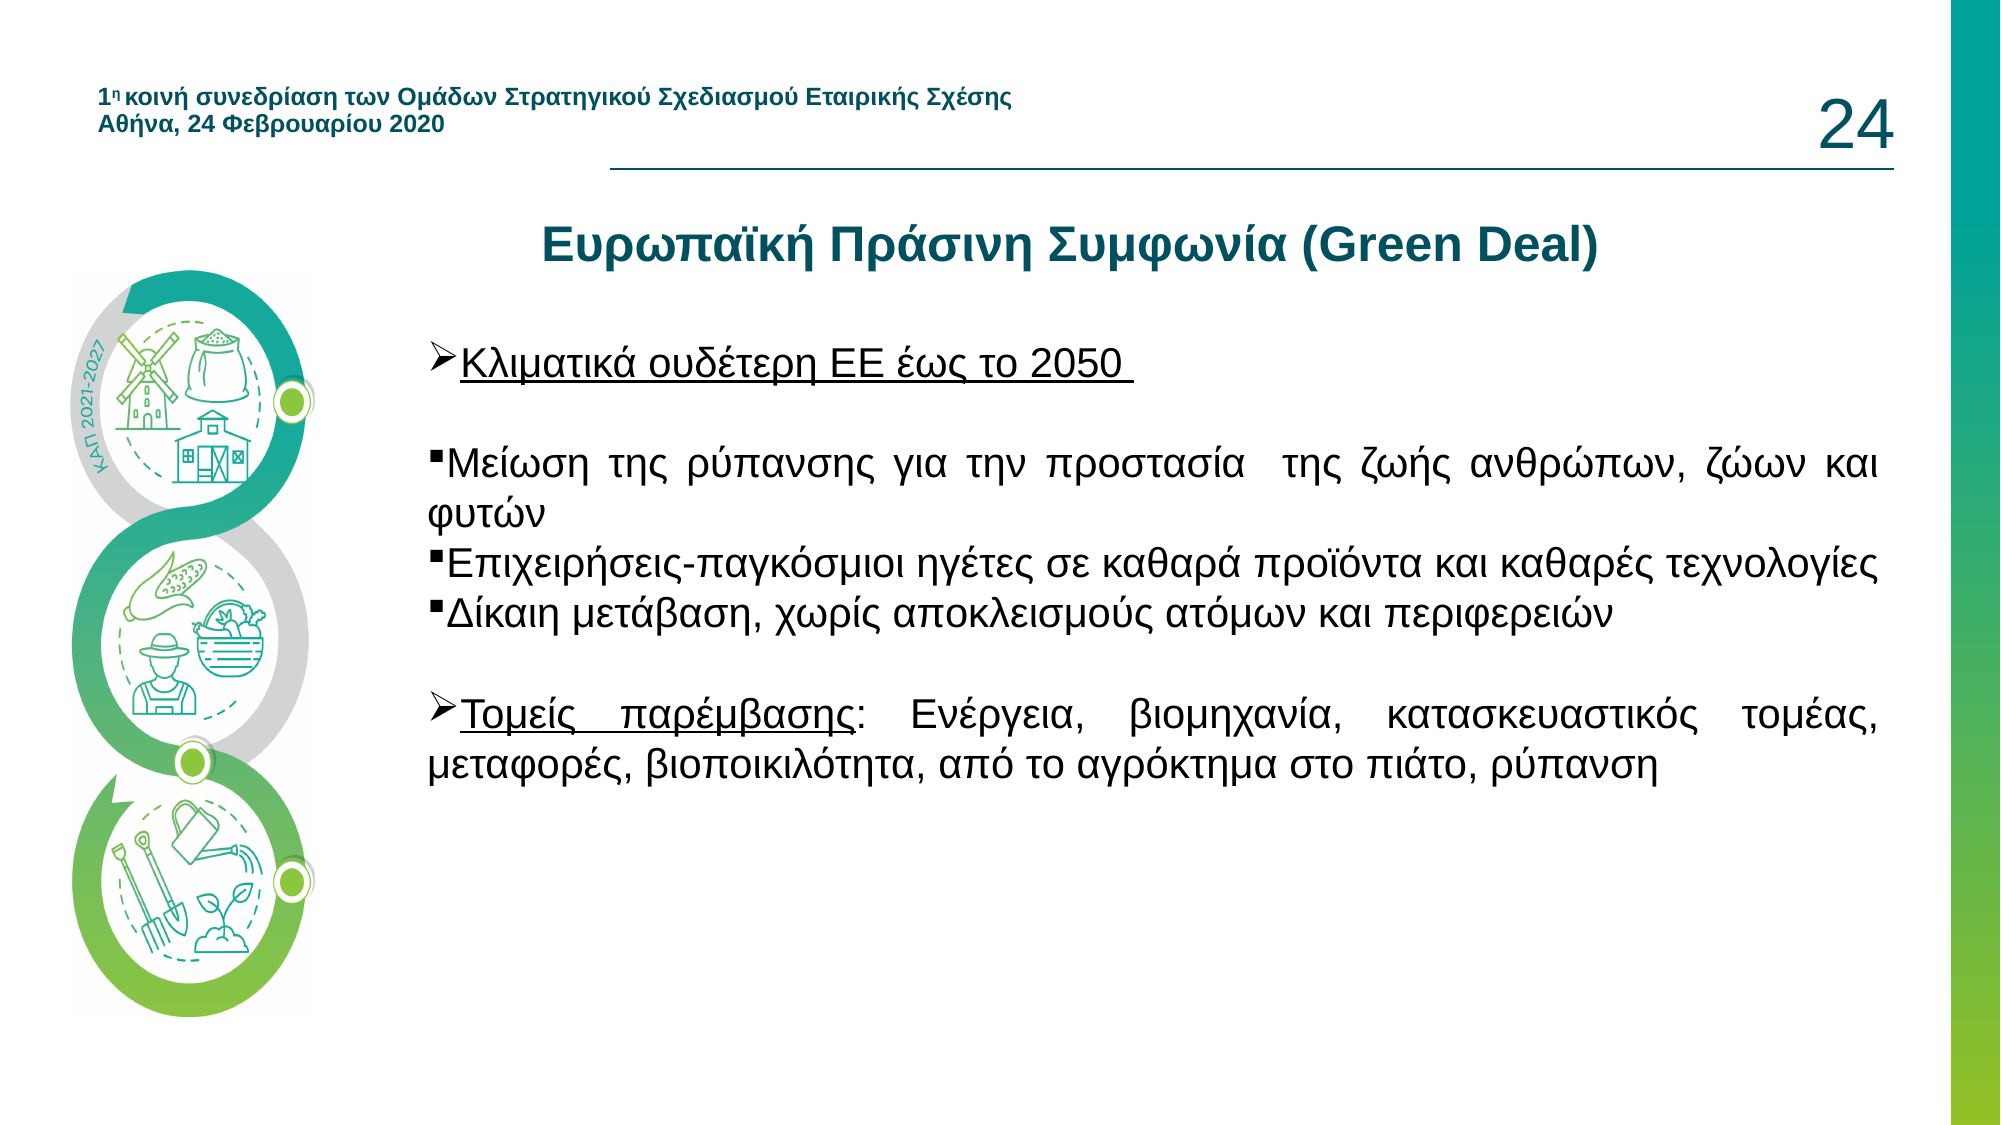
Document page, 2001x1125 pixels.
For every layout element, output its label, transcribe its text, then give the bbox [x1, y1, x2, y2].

picture [1951, 0, 2000, 1125]
title Eυρωπαϊκή Πράσινη Συμφωνία (Green Deal) [481, 194, 1660, 297]
text_box Κλιματικά ουδέτερη ΕΕ έως το 2050 Μείωση της ρύπανσης για την προστασία της ζωής ανθρώπων, ζώων και φυτών Επιχειρήσεις-παγκόσμιοι ηγέτες σε καθαρά προϊόντα και καθαρές τεχνολογίες Δίκαιη μετάβαση, χωρίς αποκλεισμούς ατόμων και περιφερειών Τομείς παρέμβασης: Ενέργεια, βιομηχανία, κατασκευαστικός τομέας, μεταφορές, βιοποικιλότητα, από το αγρόκτημα στο πιάτο, ρύπανση [412, 328, 1895, 907]
text_box 1η κοινή συνεδρίαση των Ομάδων Στρατηγικού Σχεδιασμού Εταιρικής Σχέσης Αθήνα, 24 Φεβρουαρίου 2020 [82, 53, 1567, 169]
picture [70, 270, 315, 1017]
slide_number 24 [1460, 90, 1911, 151]
